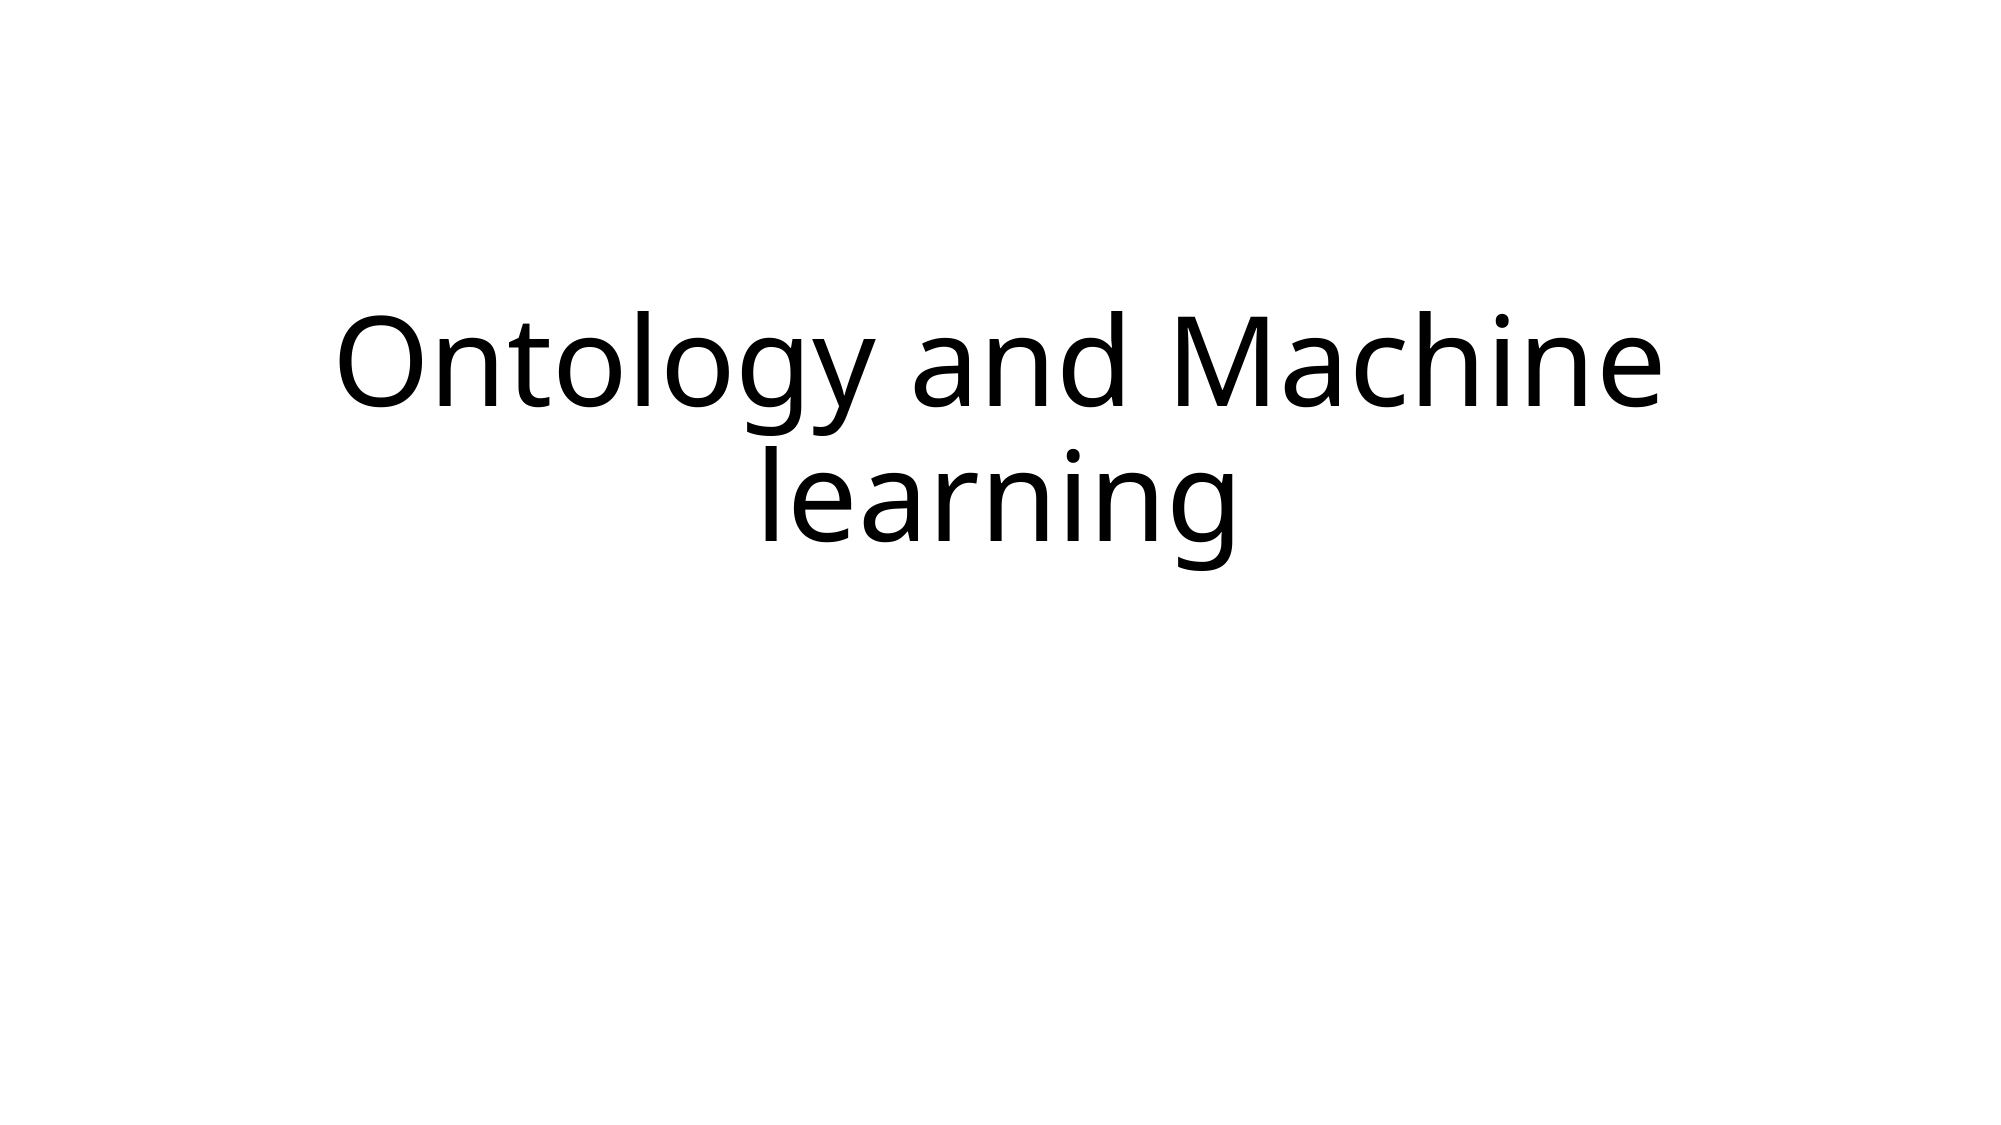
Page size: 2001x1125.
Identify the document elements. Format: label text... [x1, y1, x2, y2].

title Ontology and Machine learning [249, 184, 1750, 576]
